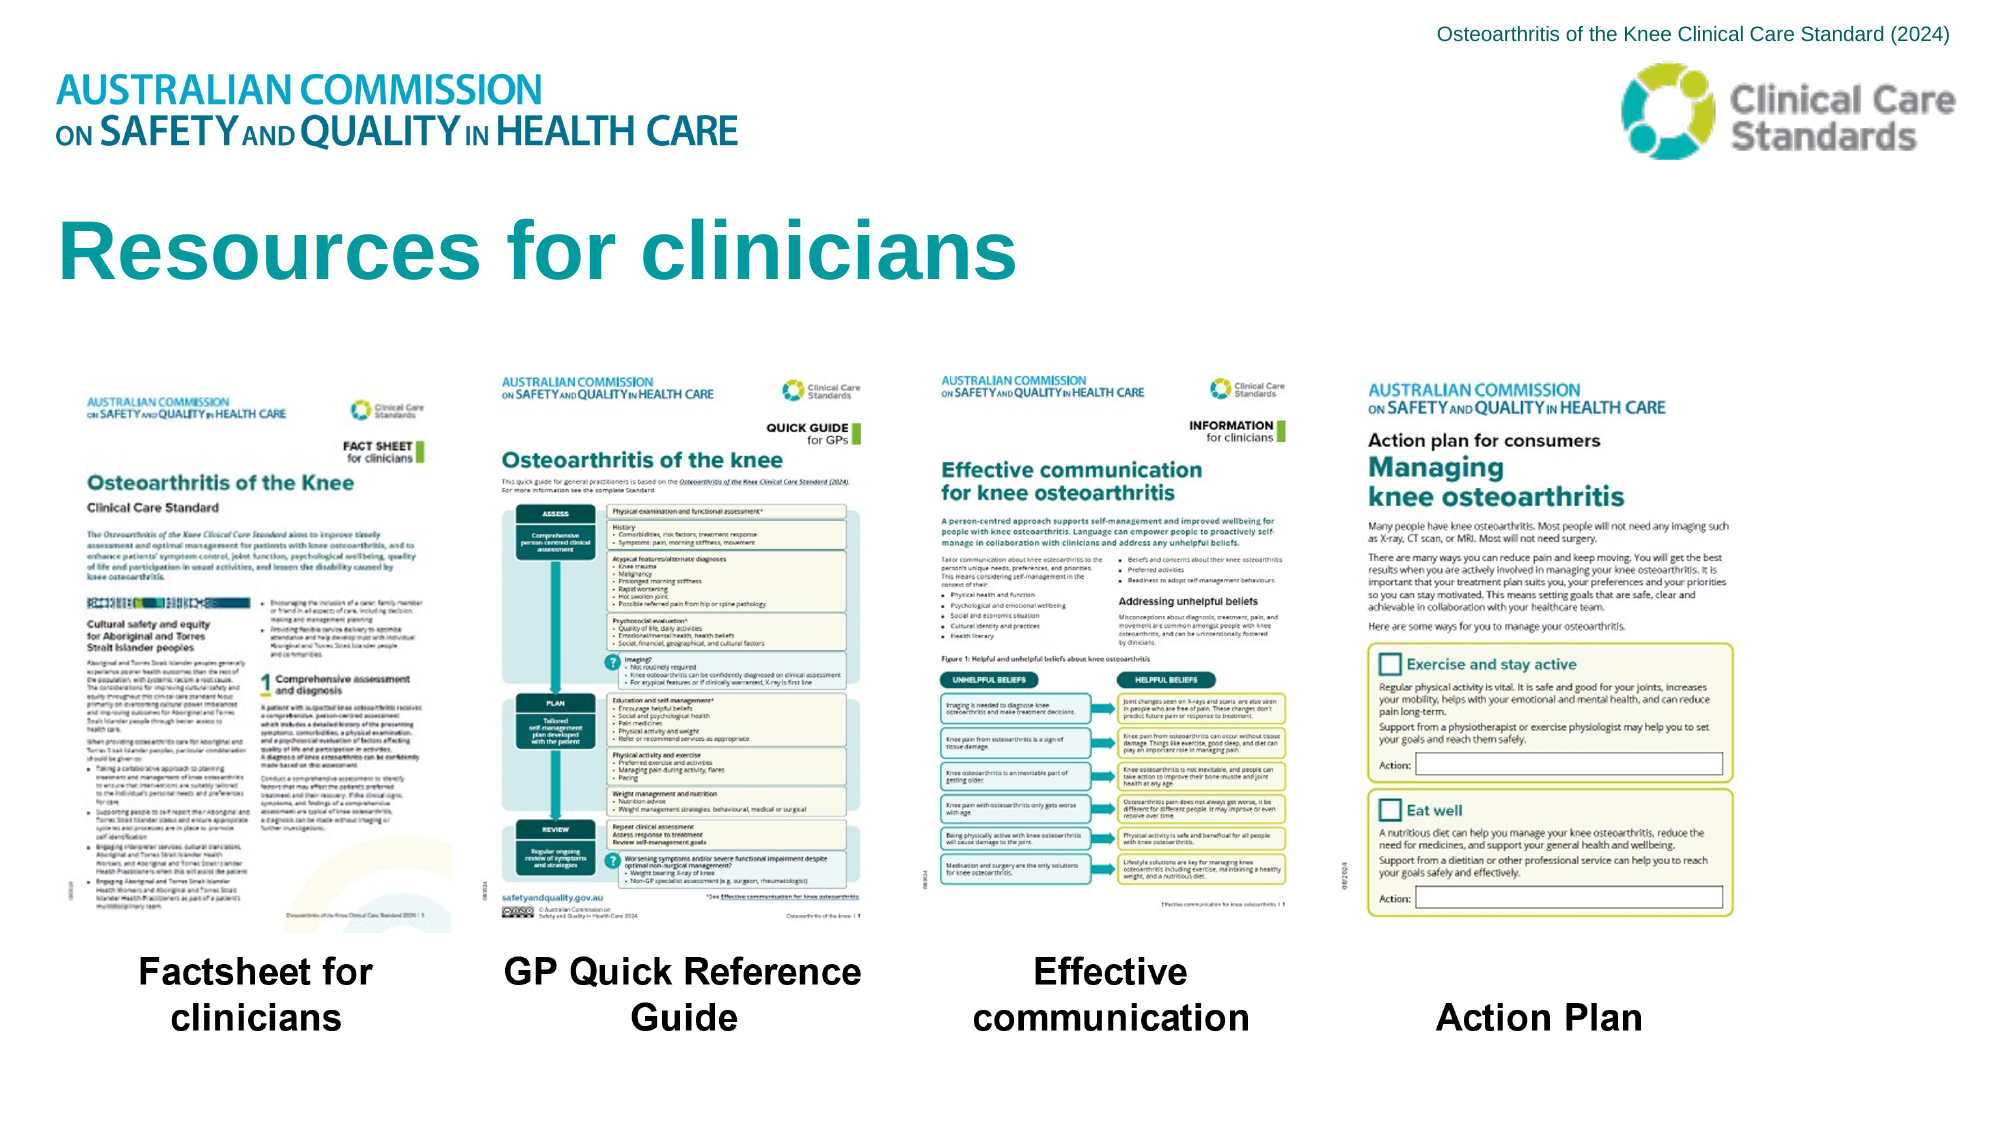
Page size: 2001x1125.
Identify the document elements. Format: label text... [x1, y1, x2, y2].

text_box Resources for clinicians [43, 193, 1751, 306]
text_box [43, 0, 1977, 160]
picture [43, 361, 1751, 1088]
